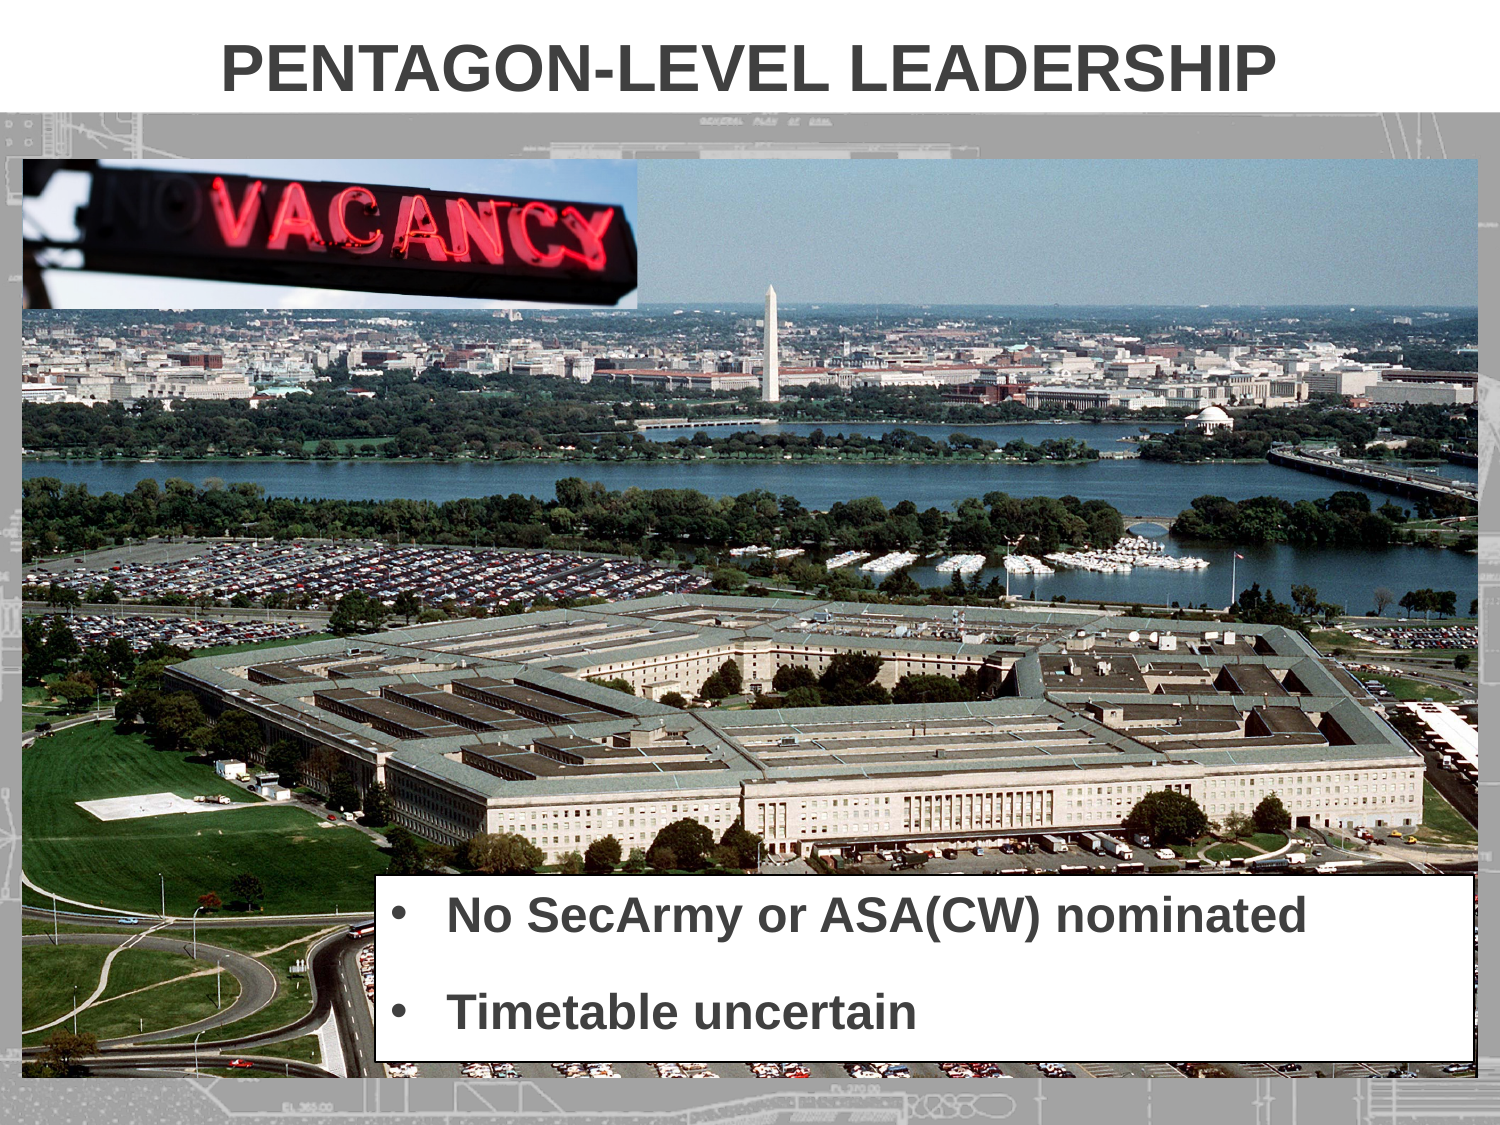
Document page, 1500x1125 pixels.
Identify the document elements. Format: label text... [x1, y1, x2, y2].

picture [0, 113, 1500, 1125]
title PENTAGON-LEVEL leadership [0, 0, 1500, 113]
